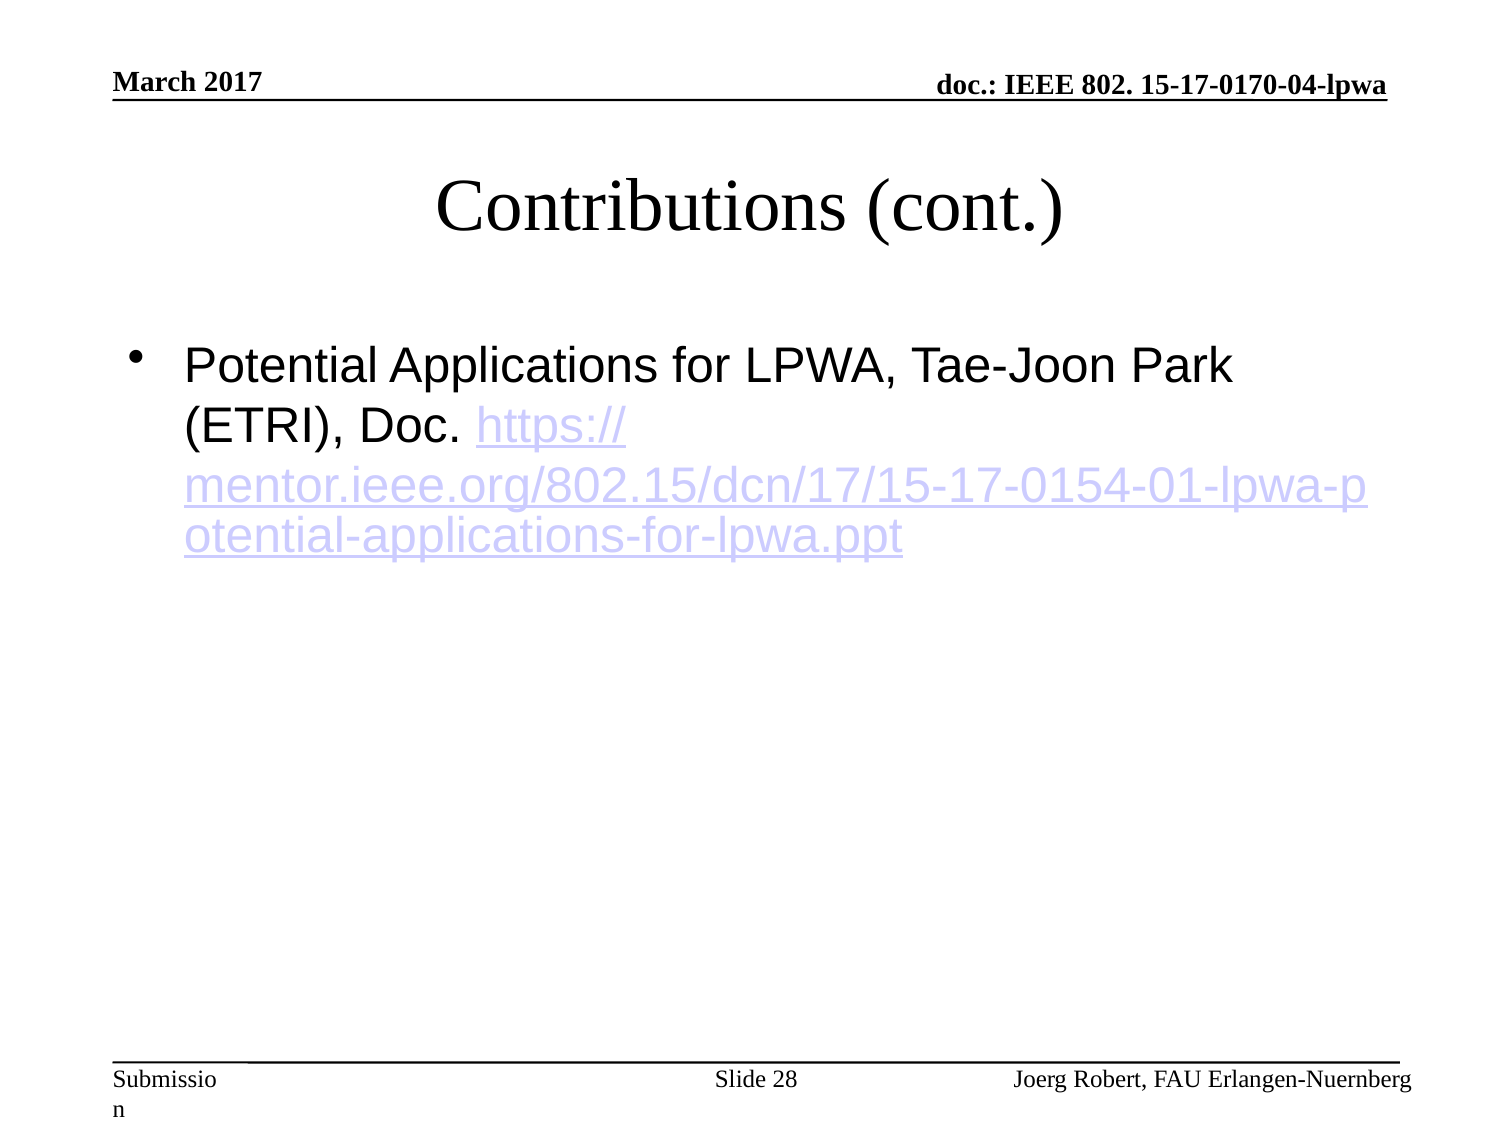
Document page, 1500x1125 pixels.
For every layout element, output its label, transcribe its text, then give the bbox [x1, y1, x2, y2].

title Contributions (cont.) [112, 112, 1388, 288]
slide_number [112, 62, 375, 98]
slide_number Slide 28 [712, 1062, 800, 1093]
list Potential Applications for LPWA, Tae-Joon Park (ETRI), Doc. https://mentor.ieee.org/802.15/dcn/17/15-17-0154-01-lpwa-potential-applications-for-lpwa.ppt [112, 324, 1388, 1000]
footer Joerg Robert, FAU Erlangen-Nuernberg [900, 1062, 1413, 1093]
